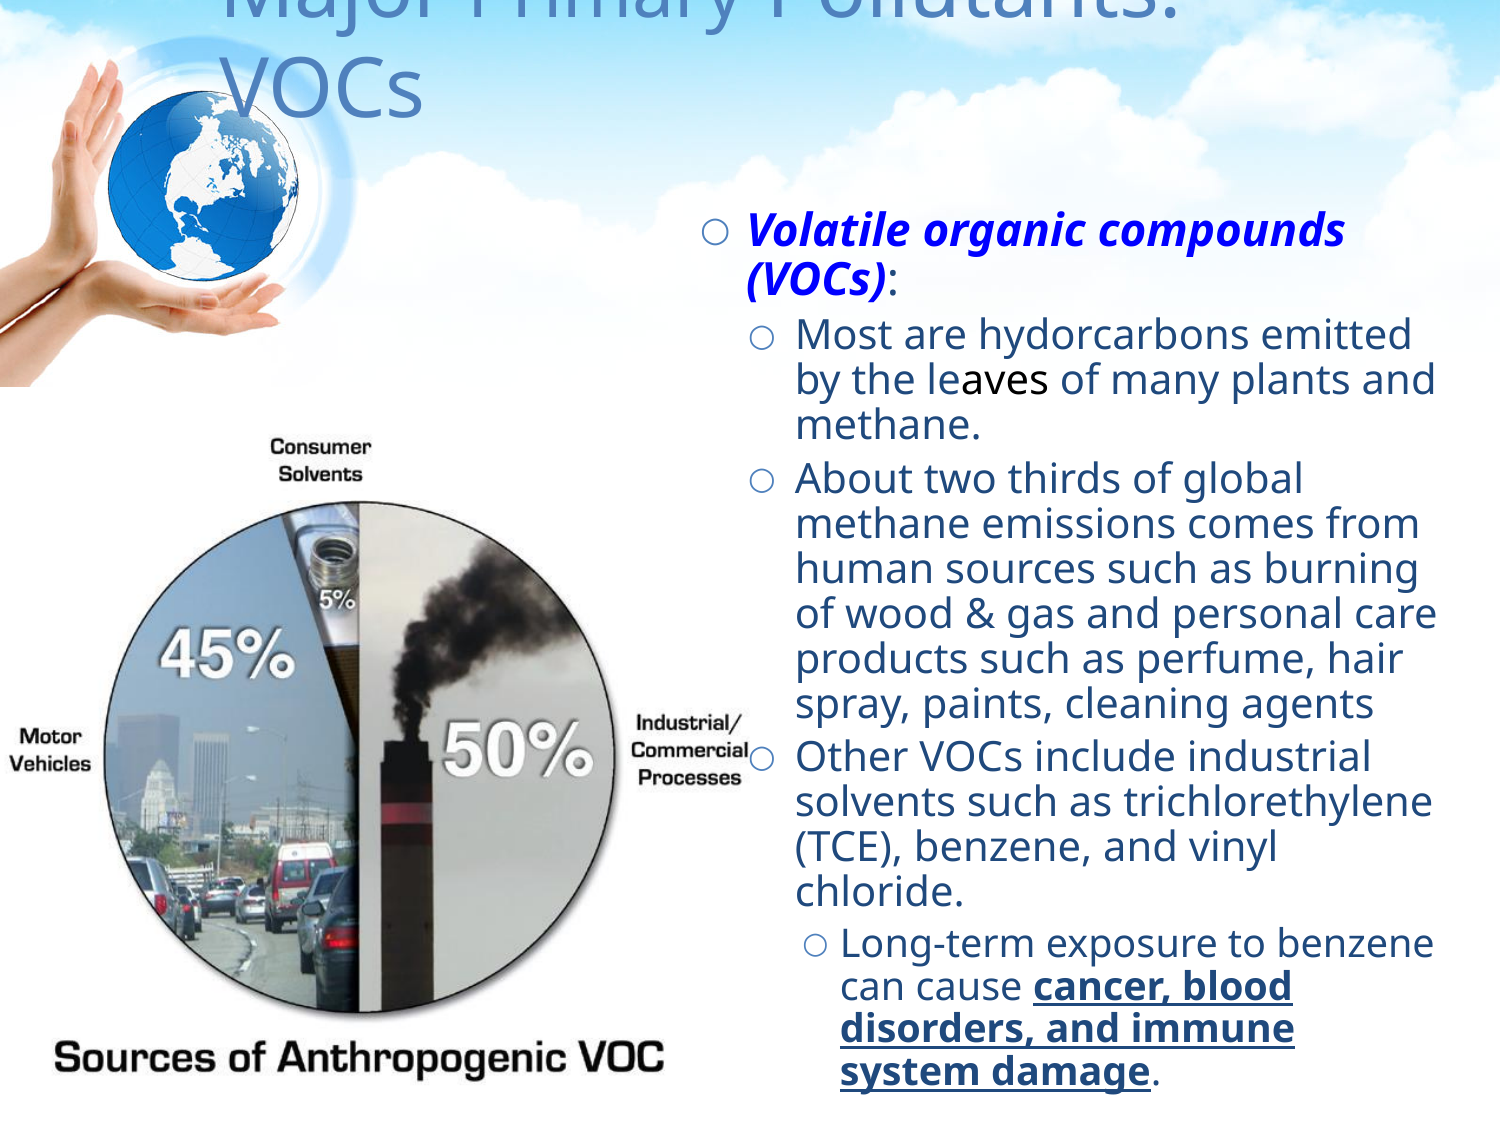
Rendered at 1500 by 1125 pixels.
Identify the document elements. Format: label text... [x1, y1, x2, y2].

list Volatile organic compounds (VOCs): Most are hydorcarbons emitted by the leaves of many plants and methane. About two thirds of global methane emissions comes from human sources such as burning of wood & gas and personal care products such as perfume, hair spray, paints, cleaning agents Other VOCs include industrial solvents such as trichlorethylene (TCE), benzene, and vinyl chloride. Long-term exposure to benzene can cause cancer, blood disorders, and immune system damage. [674, 199, 1461, 631]
picture [0, 0, 1500, 1125]
title Major Primary Pollutants: VOCs [204, 61, 1427, 142]
